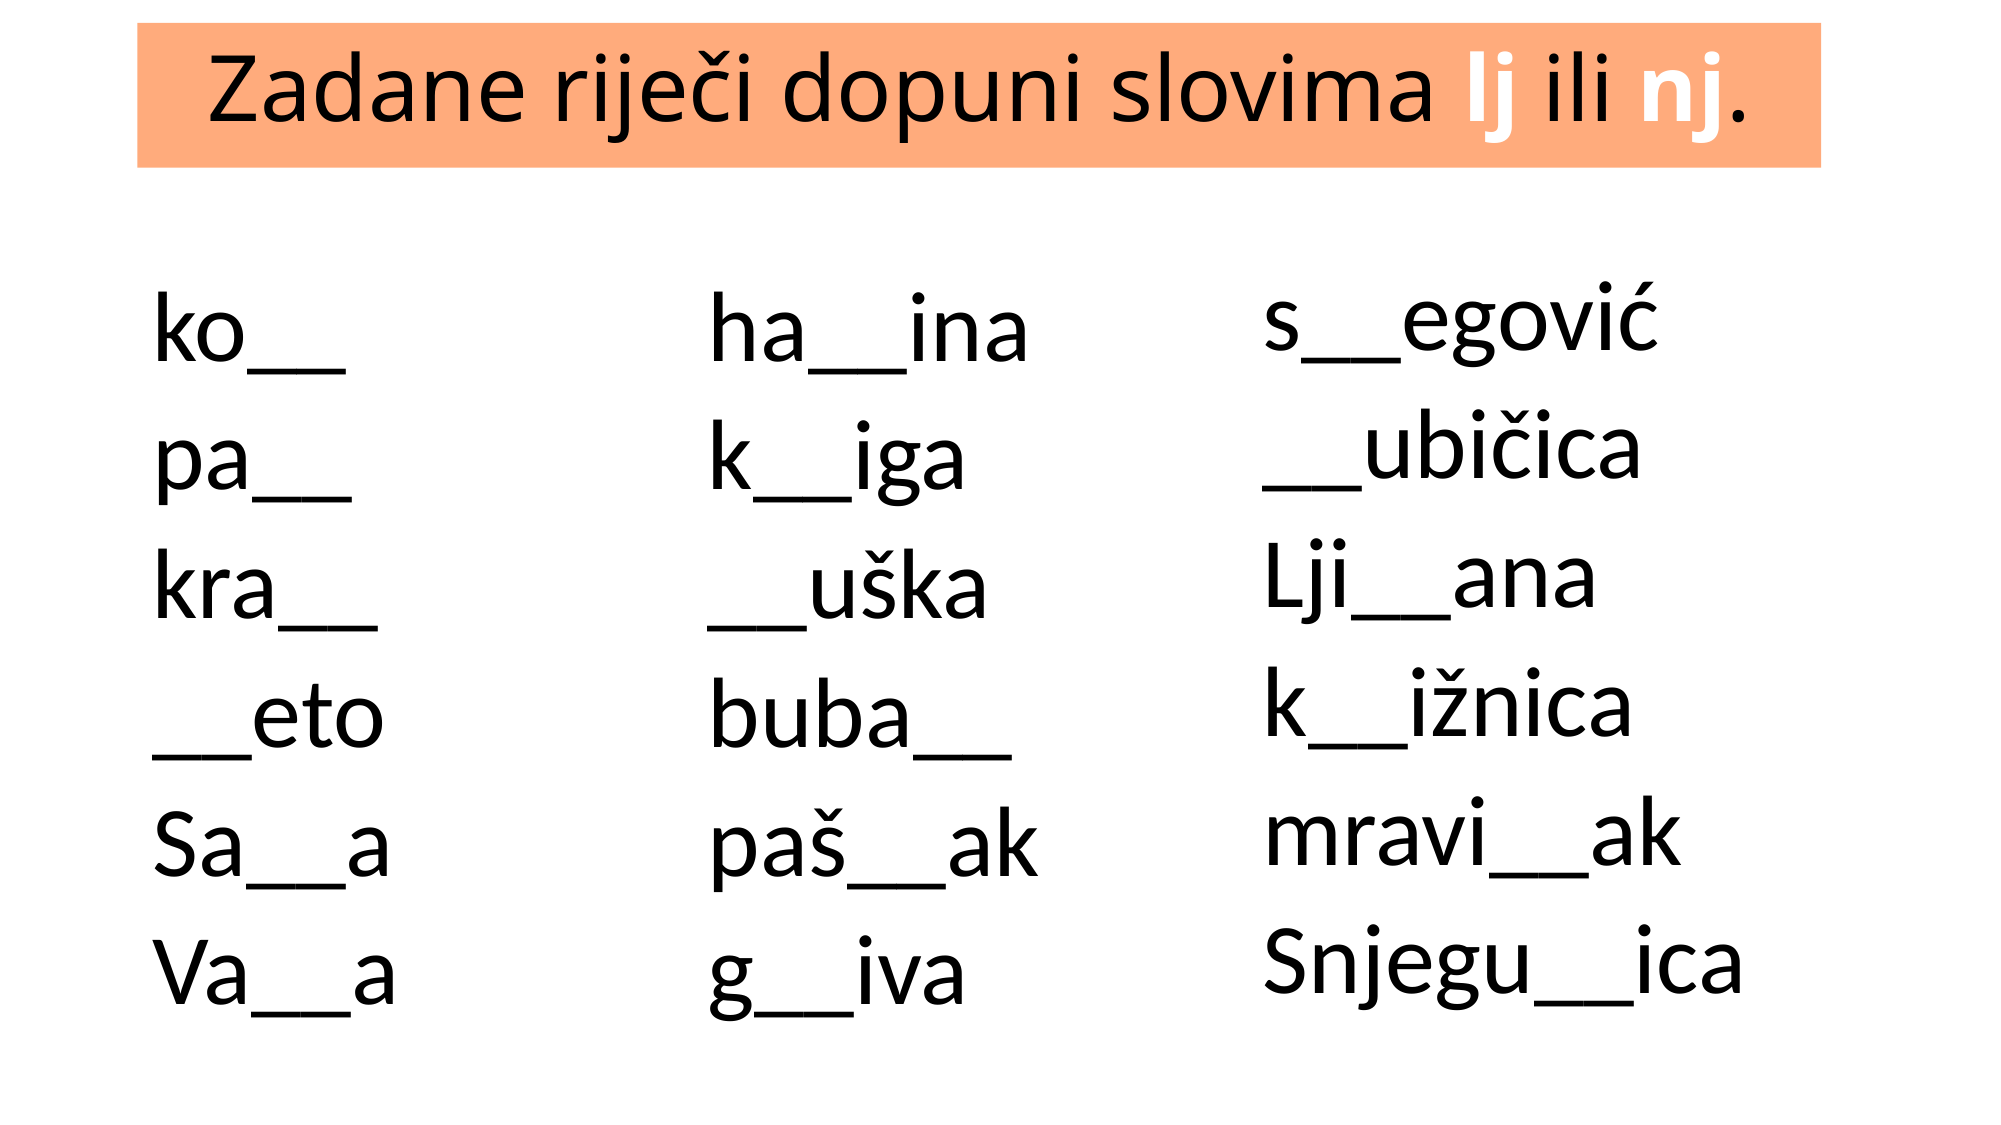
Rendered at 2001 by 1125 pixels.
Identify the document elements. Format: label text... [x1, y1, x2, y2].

list ko__ pa__ kra__ __eto Sa__a Va__a [137, 267, 571, 1046]
text_box Zadane riječi dopuni slovima lj ili nj. [137, 22, 1822, 168]
text_box ha__ina k__iga __uška buba__ paš__ak g__iva [692, 267, 1126, 1086]
text_box s__egović __ubičica Lji__ana k__ižnica mravi__ak Snjegu__ica [1248, 256, 1822, 1056]
